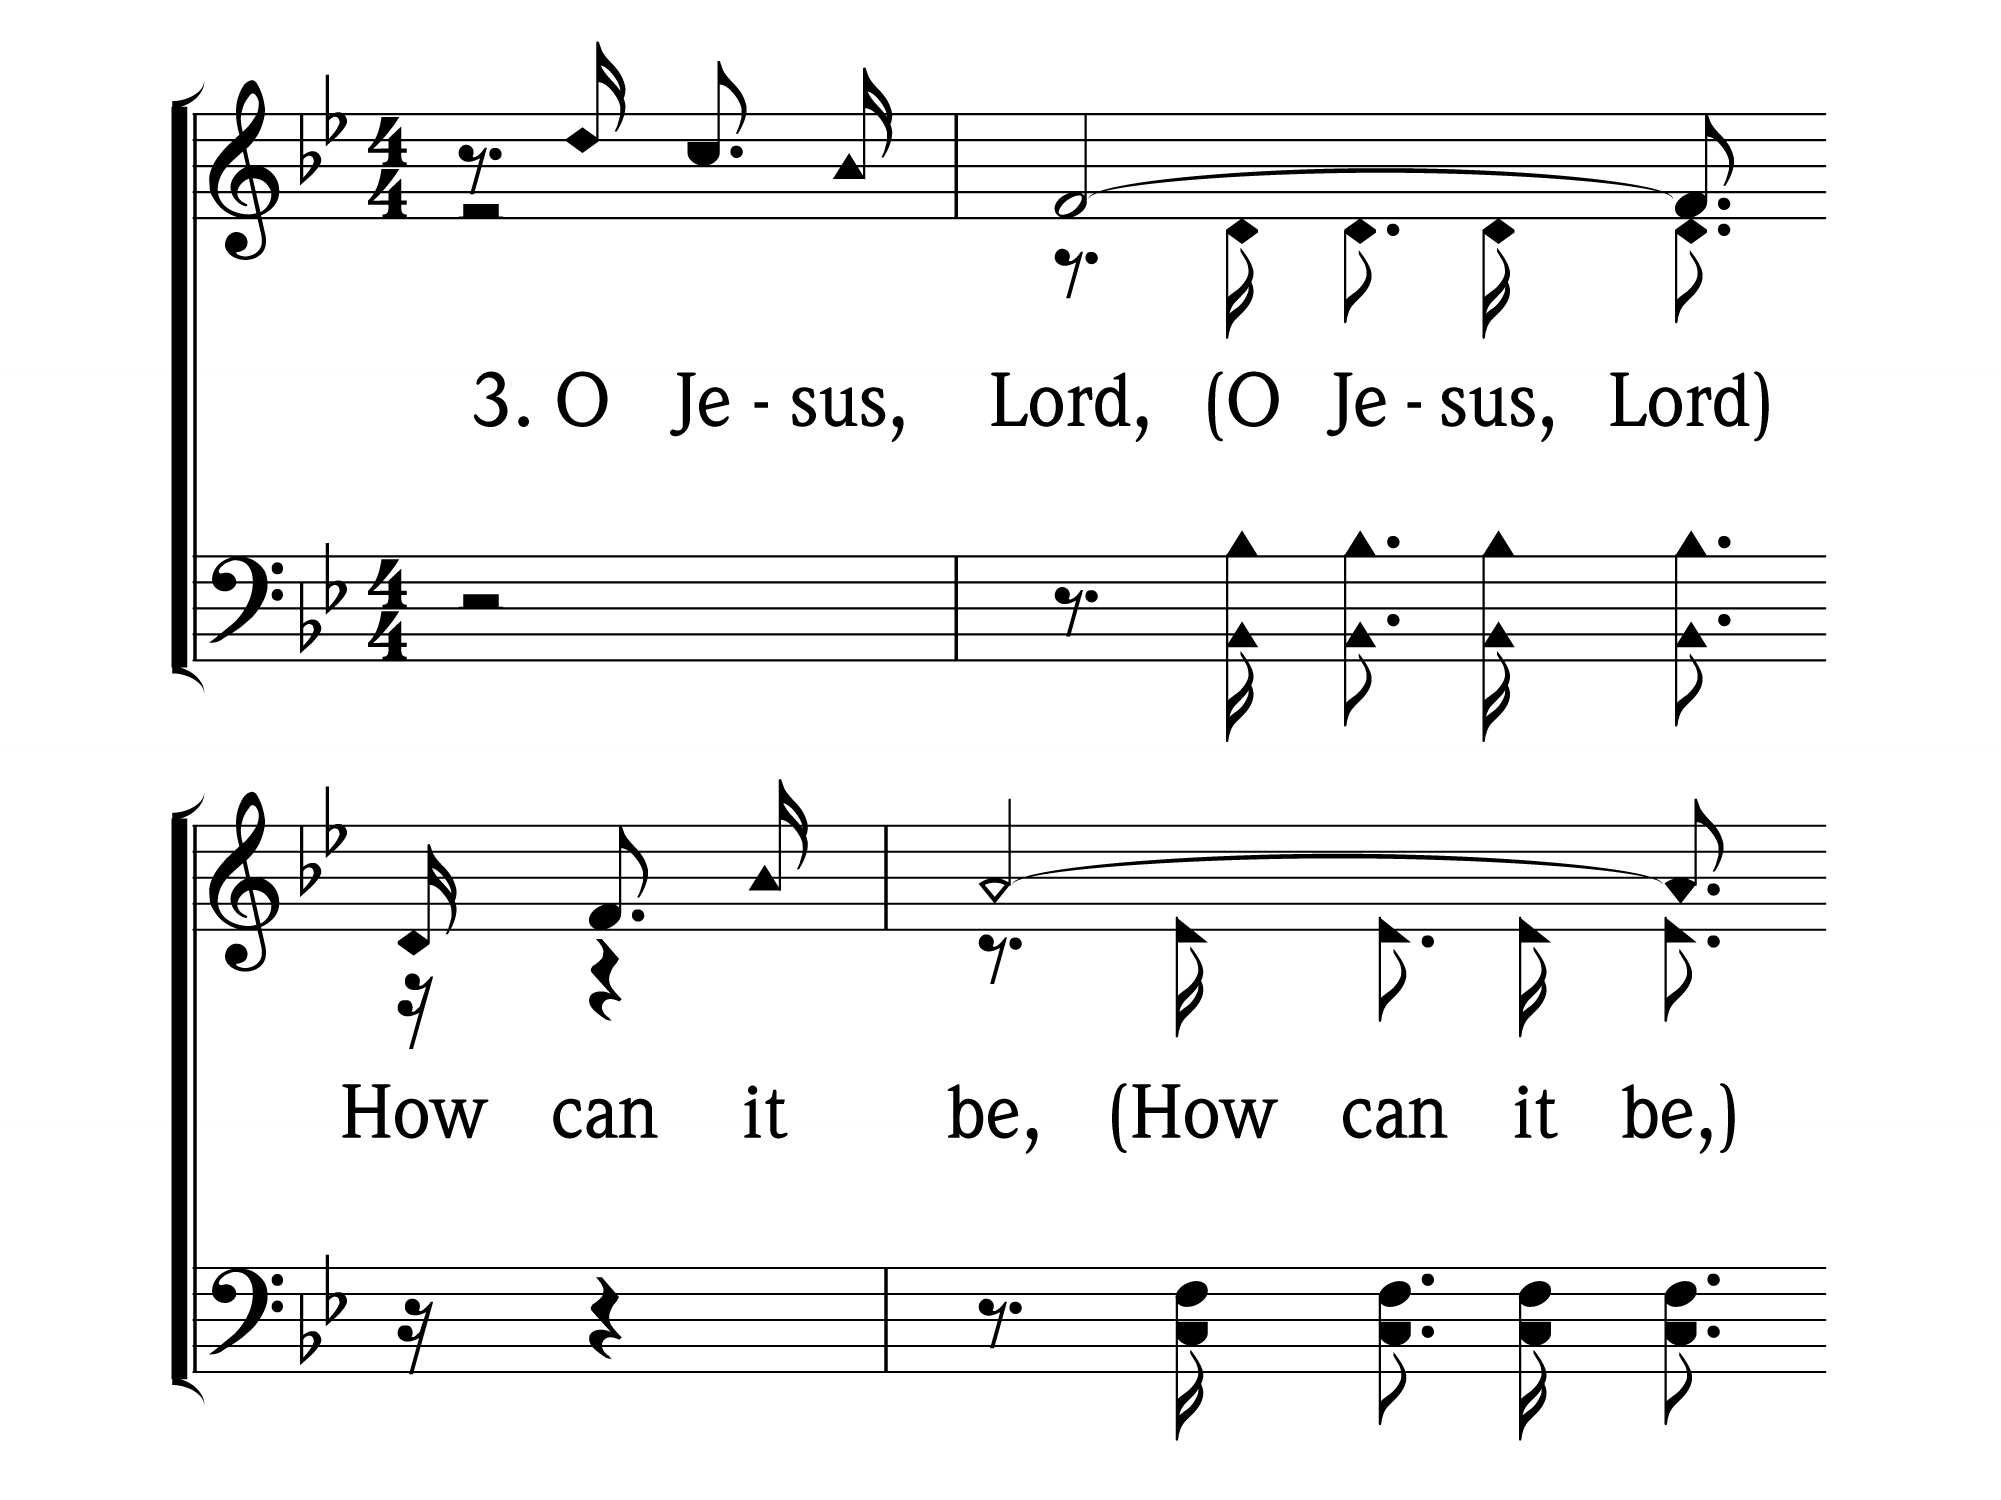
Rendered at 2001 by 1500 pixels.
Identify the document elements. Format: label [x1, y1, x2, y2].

text_box [0, 0, 2000, 1500]
